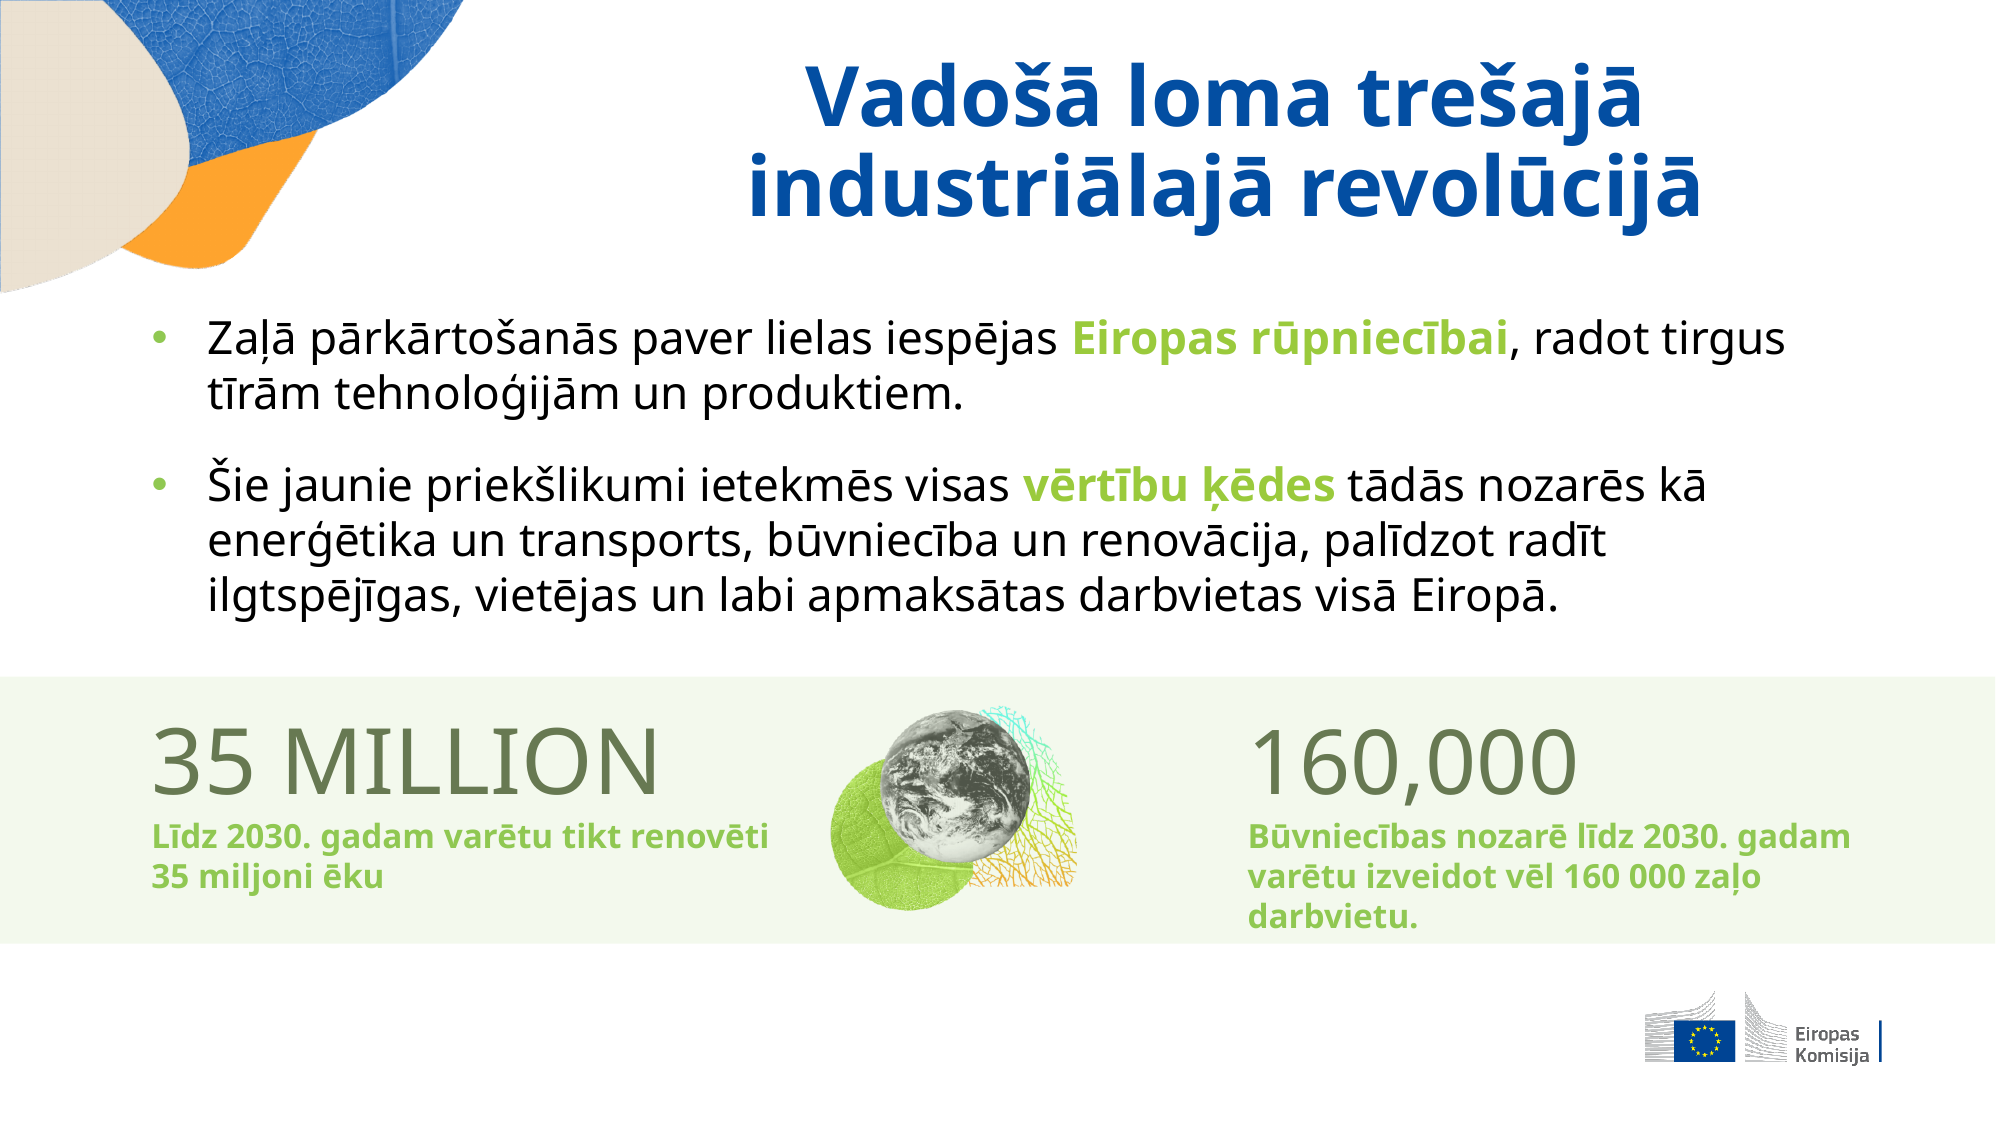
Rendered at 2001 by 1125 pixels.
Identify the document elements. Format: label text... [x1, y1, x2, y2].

picture [1, 0, 474, 325]
picture [1645, 991, 1882, 1066]
text_box Zaļā pārkārtošanās paver lielas iespējas Eiropas rūpniecībai, radot tirgus tīrām tehnoloģijām un produktiem. Šie jaunie priekšlikumi ietekmēs visas vērtību ķēdes tādās nozarēs kā enerģētika un transports, būvniecība un renovācija, palīdzot radīt ilgtspējīgas, vietējas un labi apmaksātas darbvietas visā Eiropā. [136, 301, 1842, 669]
title Vadošā loma trešajā industriālajā revolūcijā [525, 106, 1927, 235]
picture [827, 671, 1088, 920]
text_box [0, 676, 1996, 945]
